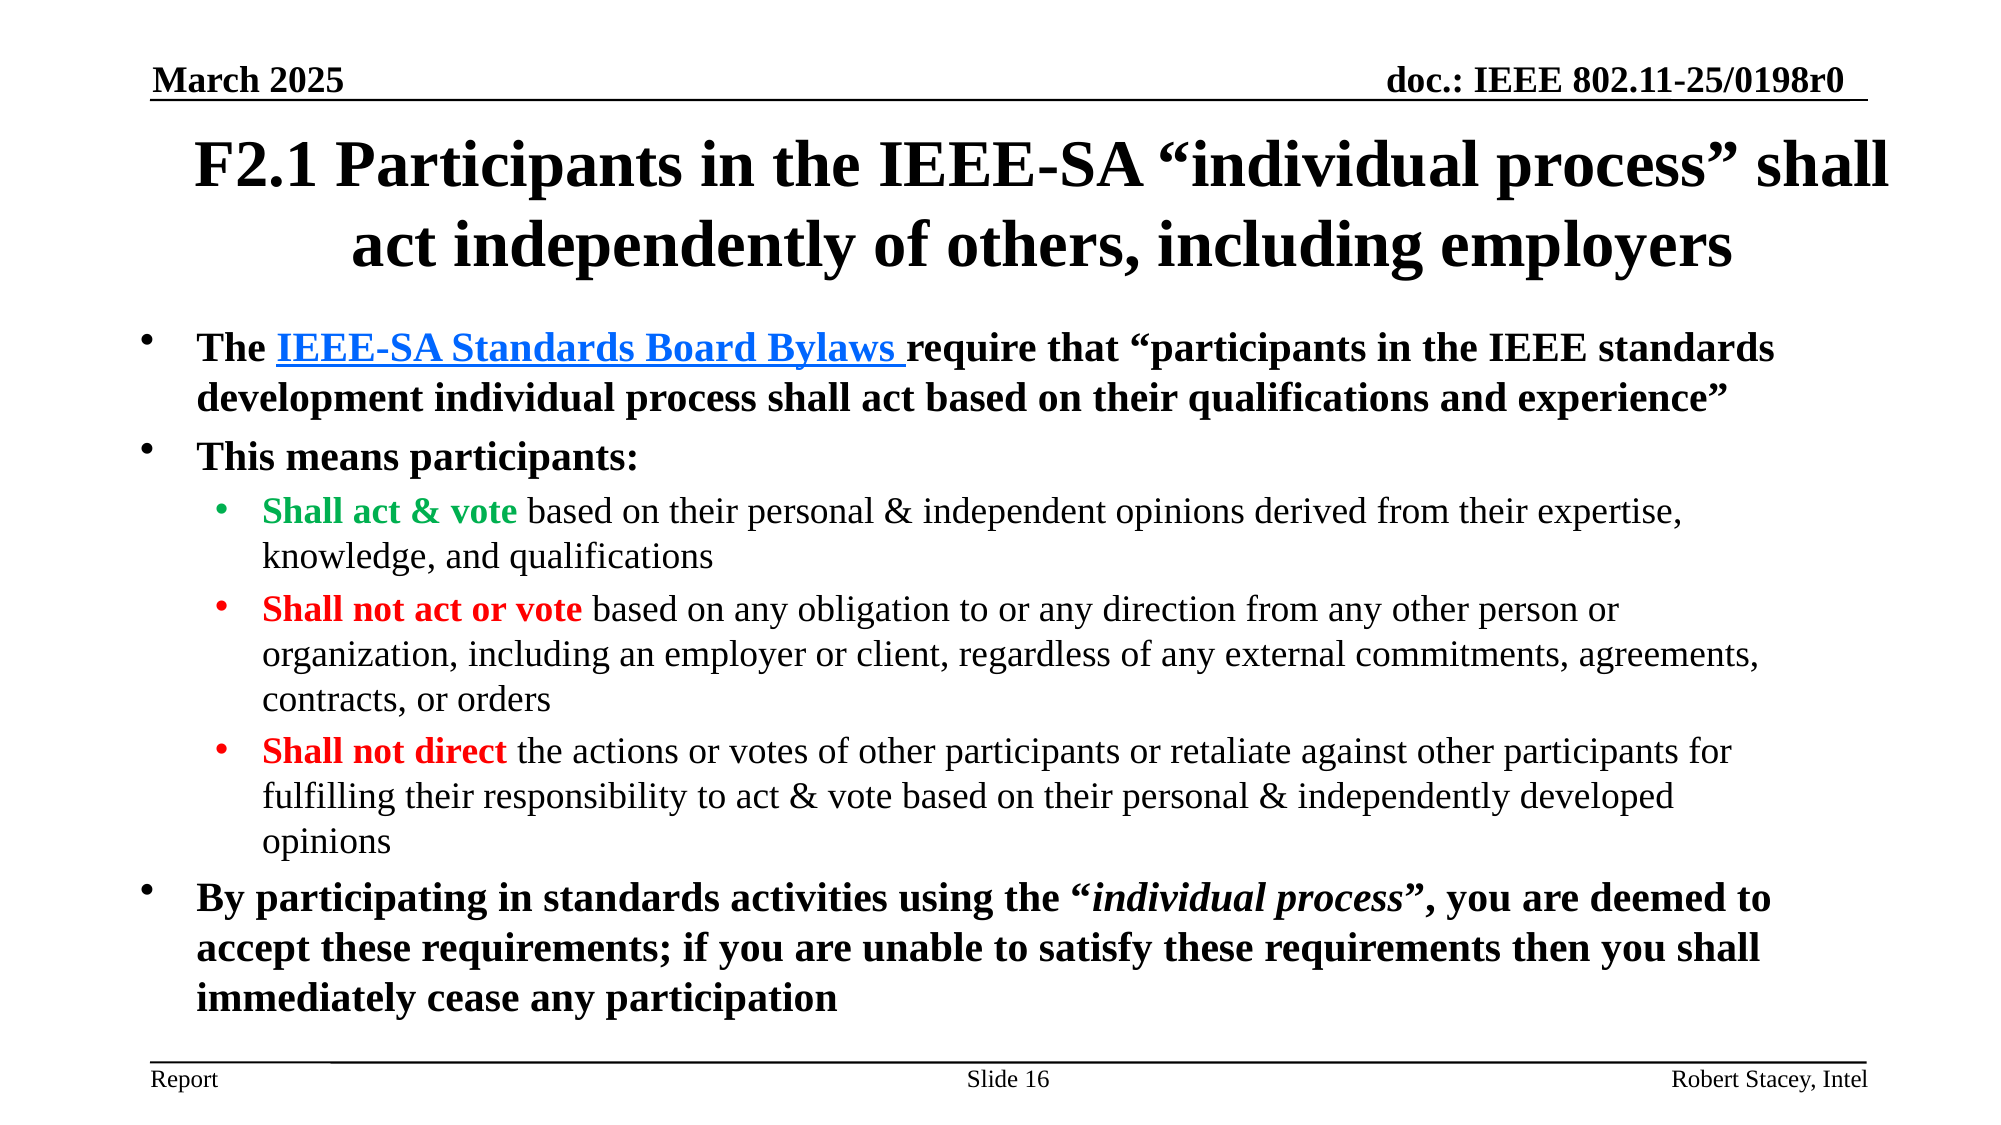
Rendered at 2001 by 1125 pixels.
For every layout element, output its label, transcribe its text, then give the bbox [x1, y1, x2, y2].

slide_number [152, 54, 373, 101]
title F2.1 Participants in the IEEE-SA “individual process” shall act independently of others, including employers [150, 112, 1938, 288]
slide_number Slide 16 [964, 1061, 1053, 1093]
footer Robert Stacey, Intel [1513, 1061, 1869, 1093]
list The IEEE-SA Standards Board Bylaws require that “participants in the IEEE standards development individual process shall act based on their qualifications and experience” This means participants: Shall act & vote based on their personal & independent opinions derived from their expertise, knowledge, and qualifications Shall not act or vote based on any obligation to or any direction from any other person or organization, including an employer or client, regardless of any external commitments, agreements, contracts, or orders Shall not direct the actions or votes of other participants or retaliate against other participants for fulfilling their responsibility to act & vote based on their personal & independently developed opinions By participating in standards activities using the “individual process”, you are deemed to accept these requirements; if you are unable to satisfy these requirements then you shall immediately cease any participation [125, 312, 1825, 1063]
